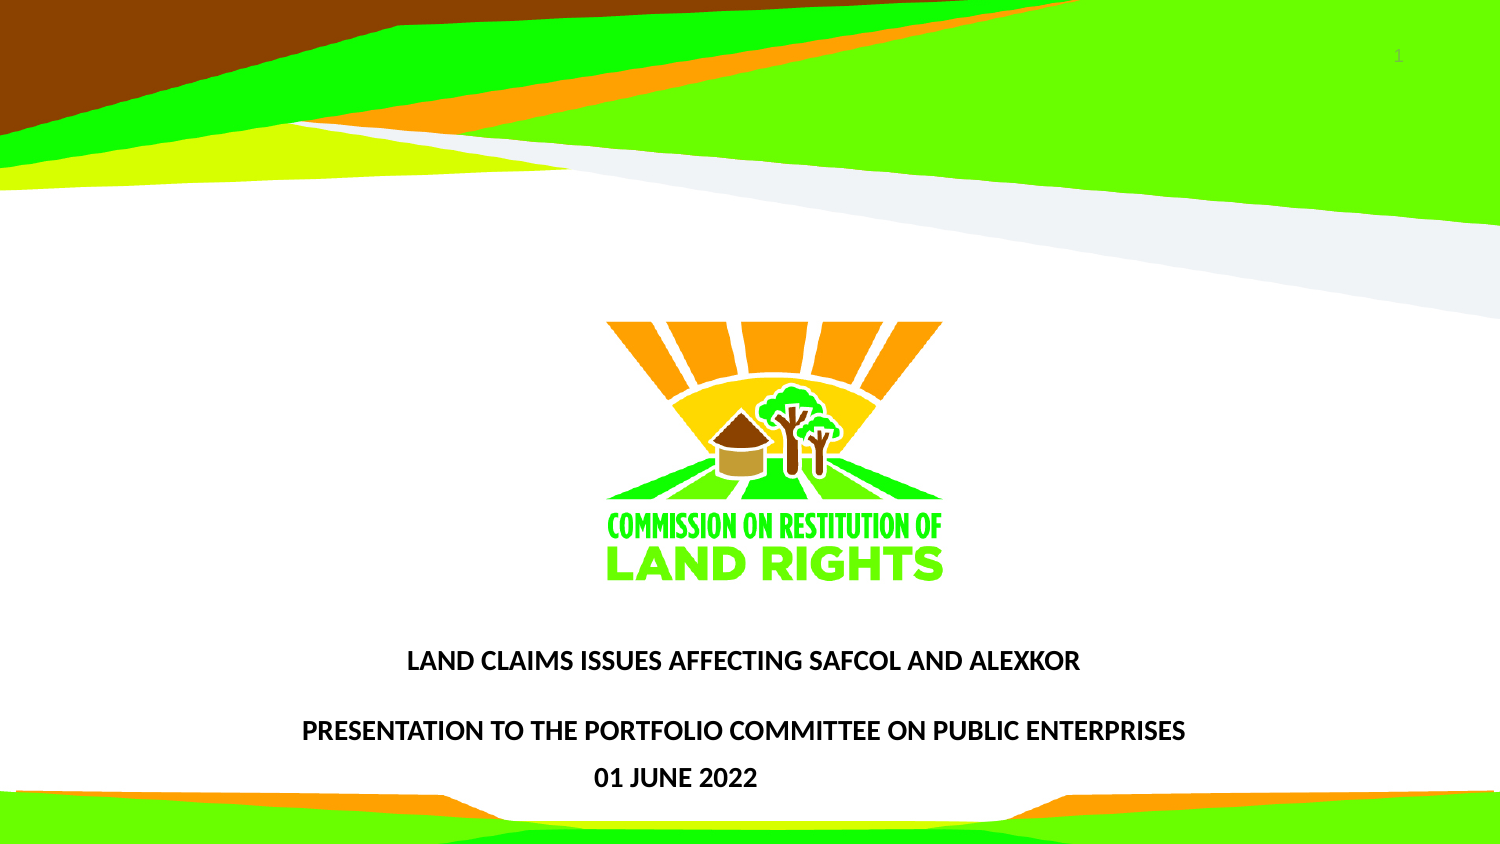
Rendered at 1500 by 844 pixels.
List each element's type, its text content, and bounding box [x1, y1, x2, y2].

picture [0, 0, 1500, 844]
title [41, 587, 1459, 788]
text_box LAND CLAIMS ISSUES AFFECTING SAFCOL AND ALEXKOR Presentation to the PORTFOLIO COMMITTEE ON PUBLIC ENTERPRISES 01 JUNE 2022 [41, 599, 1447, 804]
